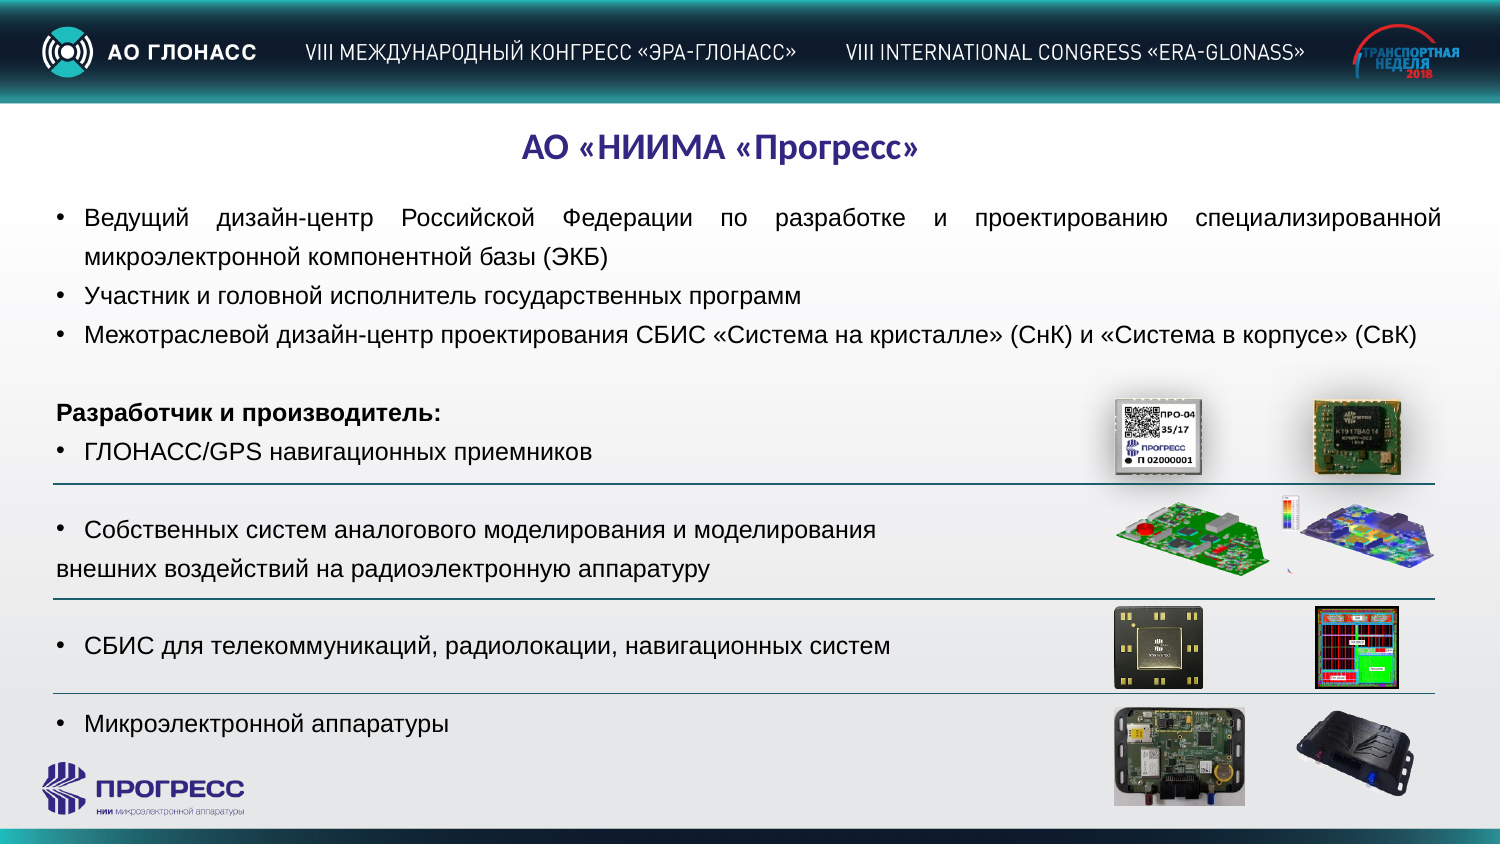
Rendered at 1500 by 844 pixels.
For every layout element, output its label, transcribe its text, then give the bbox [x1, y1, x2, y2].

picture [0, 0, 1500, 844]
text_box АО «НИИМА «Прогресс» [507, 114, 938, 175]
text_box Ведущий дизайн-центр Российской Федерации по разработке и проектированию специализированной микроэлектронной компонентной базы (ЭКБ) Участник и головной исполнитель государственных программ Межотраслевой дизайн-центр проектирования СБИС «Система на кристалле» (СнК) и «Система в корпусе» (СвК) Разработчик и производитель: ГЛОНАСС/GPS навигационных приемников Собственных систем аналогового моделирования и моделирования внешних воздействий на радиоэлектронную аппаратуру СБИС для телекоммуникаций, радиолокации, навигационных систем Микроэлектронной аппаратуры [41, 185, 1459, 746]
